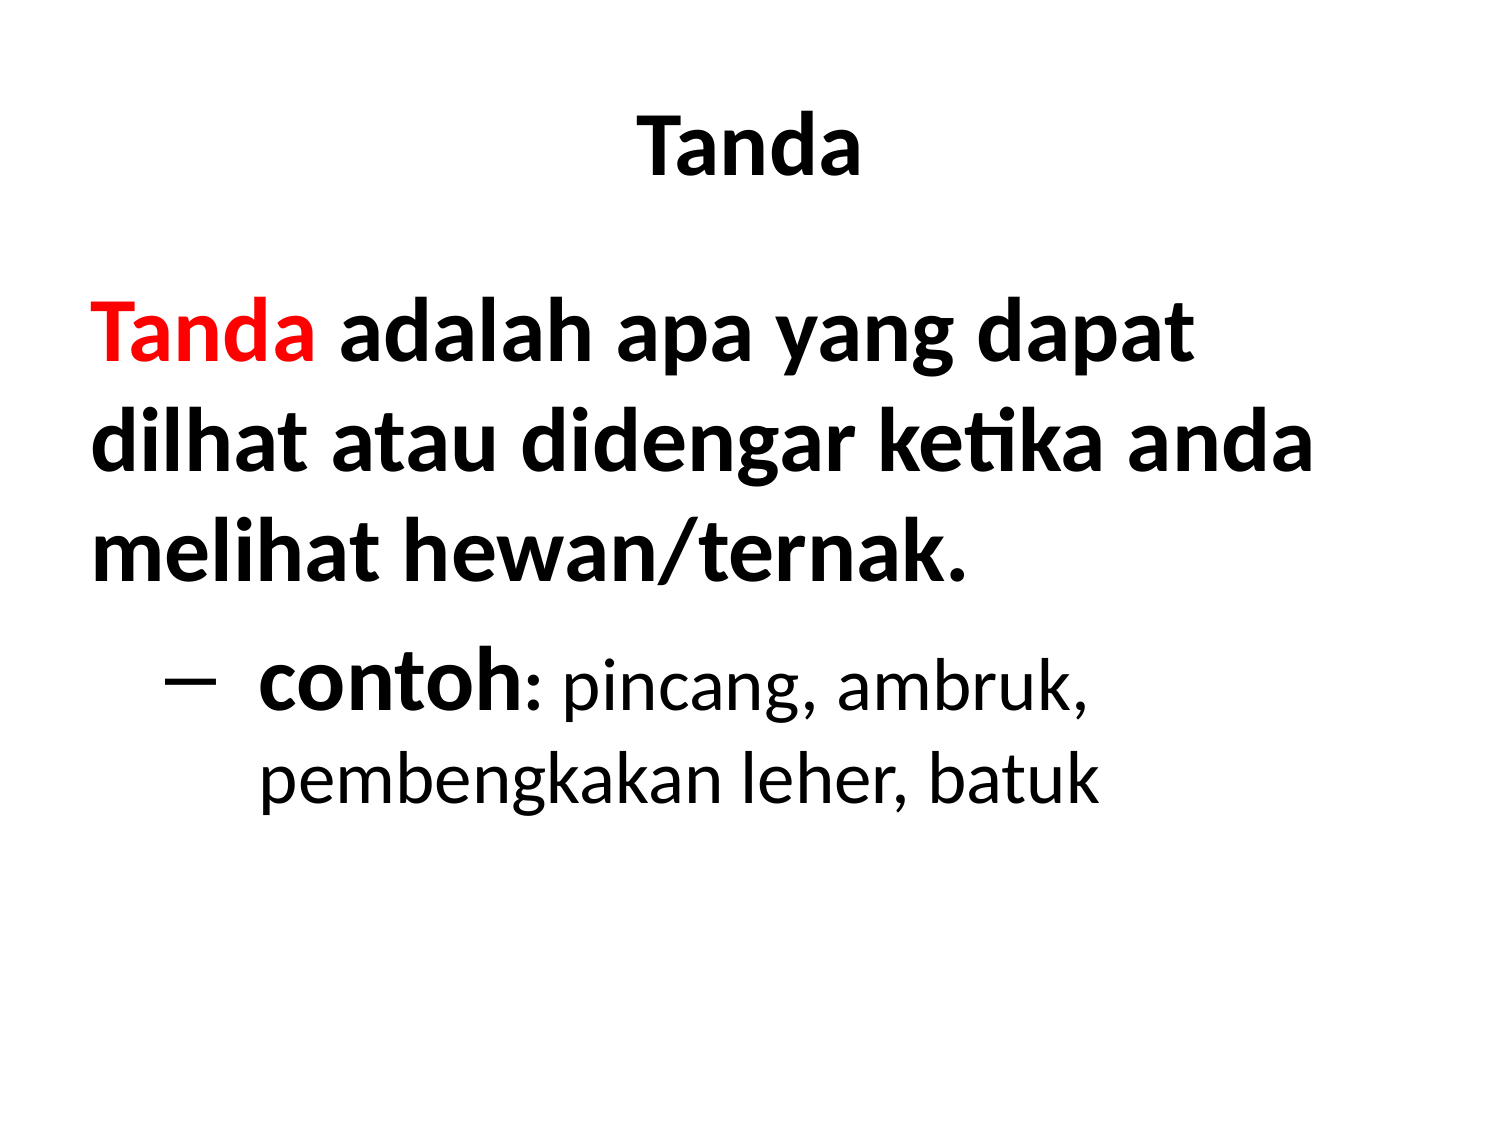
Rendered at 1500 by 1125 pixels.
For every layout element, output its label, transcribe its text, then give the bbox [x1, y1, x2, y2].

list Tanda adalah apa yang dapat dilhat atau didengar ketika anda melihat hewan/ternak. contoh: pincang, ambruk, pembengkakan leher, batuk [75, 262, 1425, 1005]
title Tanda [75, 45, 1425, 233]
